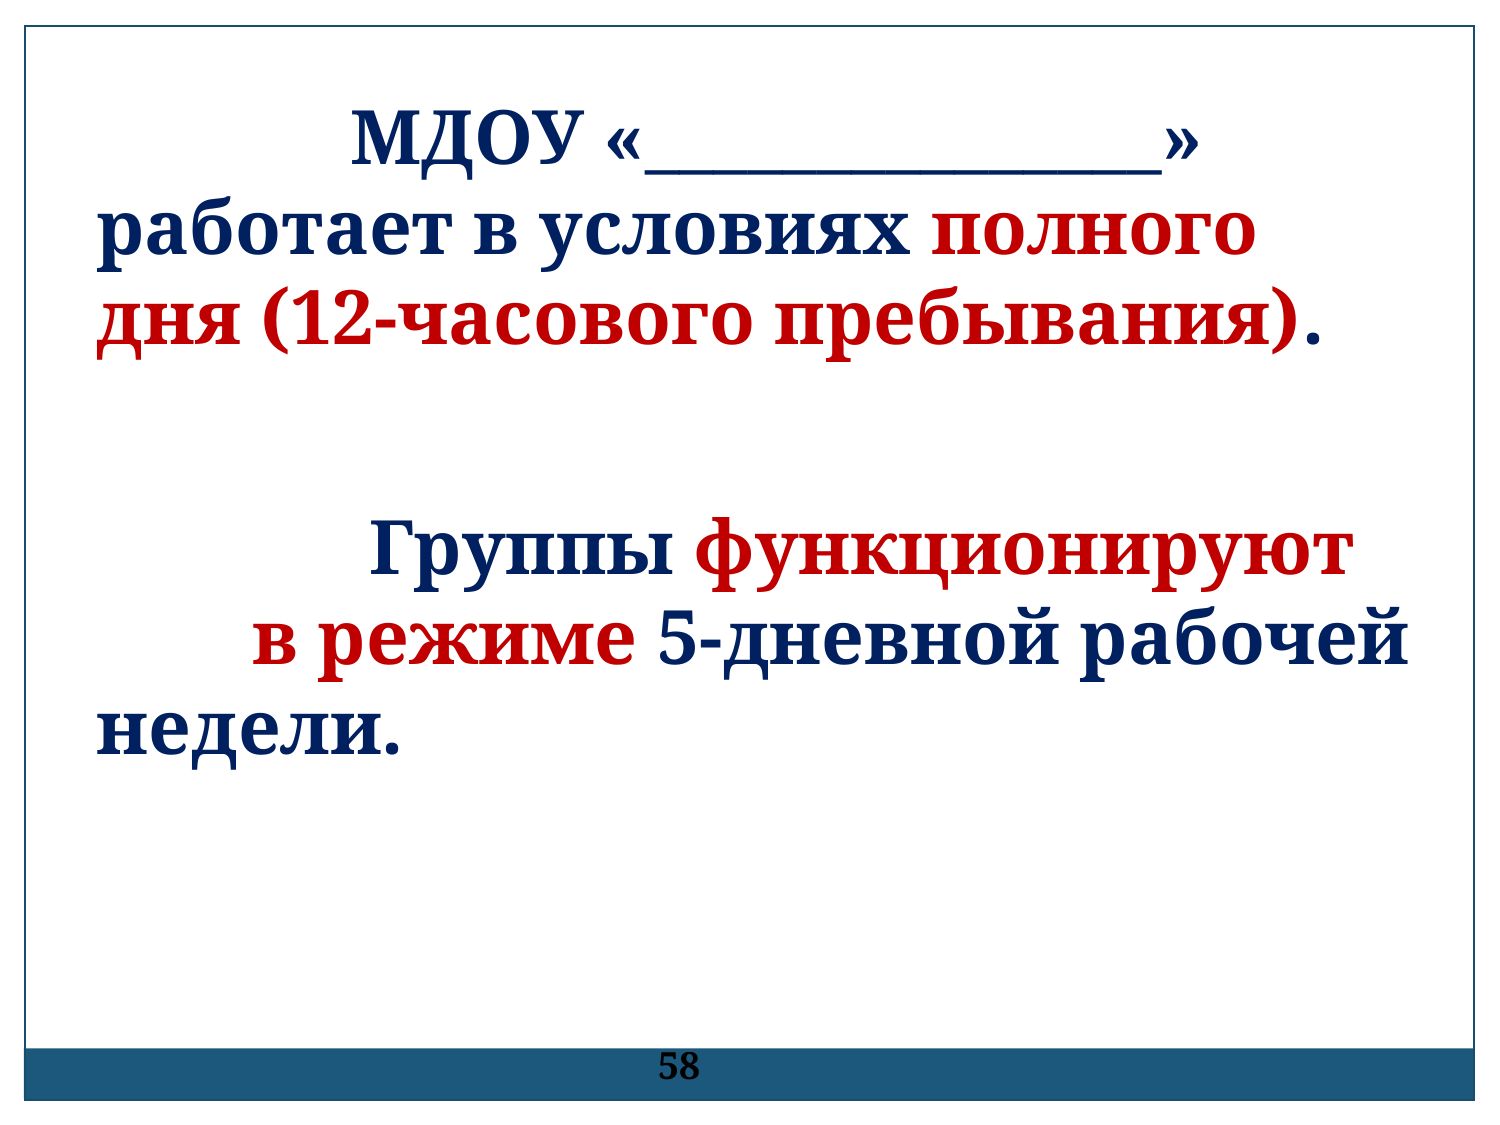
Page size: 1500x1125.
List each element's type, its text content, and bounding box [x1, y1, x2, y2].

text_box МДОУ «_______________» работает в условиях полного дня (12-часового пребывания). Группы функционируют в режиме 5-дневной рабочей недели. [81, 82, 1430, 270]
text_box 58 [643, 1034, 868, 1101]
